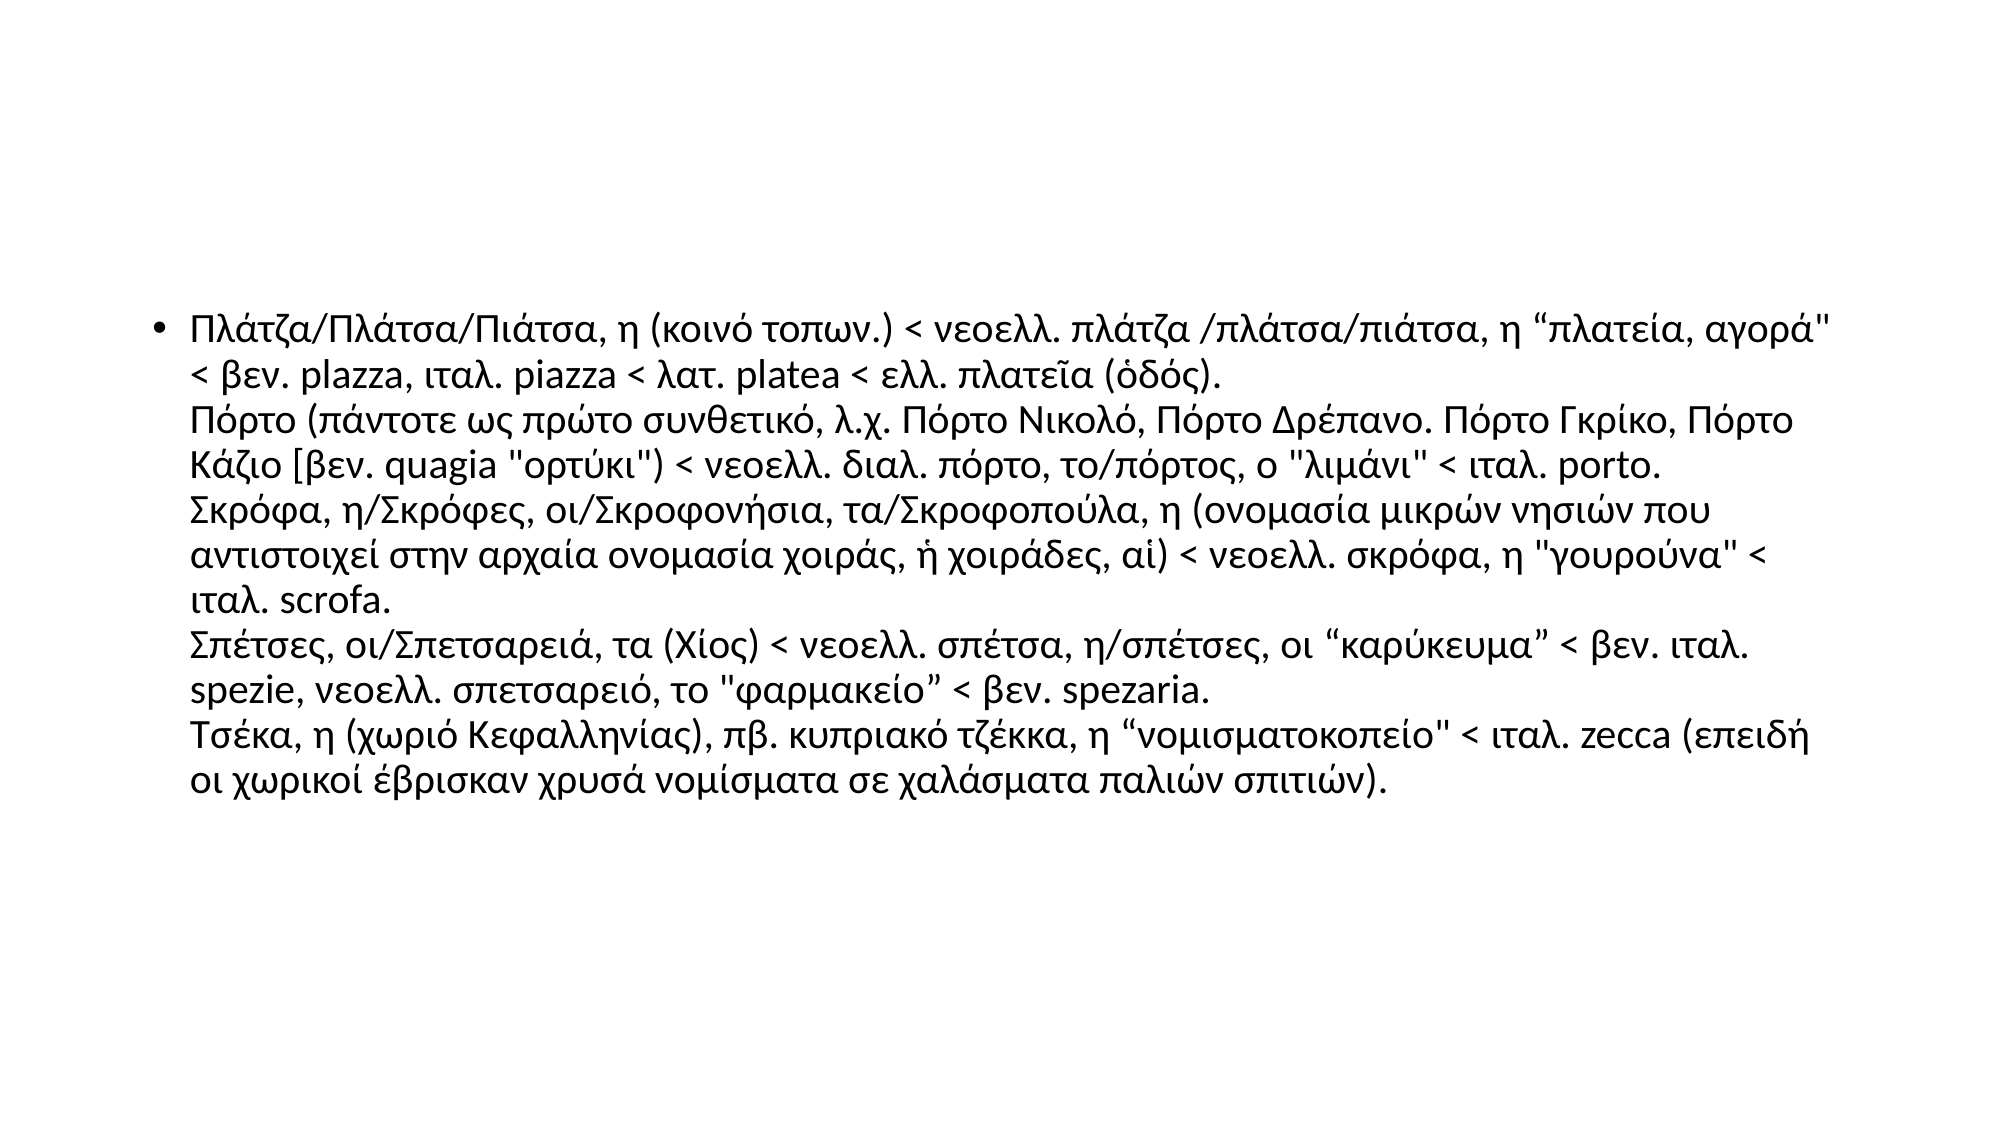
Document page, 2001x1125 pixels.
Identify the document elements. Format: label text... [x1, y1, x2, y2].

list Πλάτζα/Πλάτσα/Πιάτσα, η (κοινό τοπων.) < νεοελλ. πλάτζα /πλάτσα/πιάτσα, η “πλατεία, αγορά" < βεν. plazza, ιταλ. piazza < λατ. platea < ελλ. πλατεῖα (ὁδός). Πόρτο (πάντοτε ως πρώτο συνθετικό, λ.χ. Πόρτο Νικολό, Πόρτο Δρέπανο. Πόρτο Γκρίκο, Πόρτο Κάζιο [βεν. quagia "ορτύκι") < νεοελλ. διαλ. πόρτο, το/πόρτος, ο "λιμάνι" < ιταλ. porto. Σκρόφα, η/Σκρόφες, οι/Σκροφονήσια, τα/Σκροφοπούλα, η (ονομασία μικρών νησιών που αντιστοιχεί στην αρχαία ονομασία χοιράς, ἡ χοιράδες, αἱ) < νεοελλ. σκρόφα, η "γουρούνα" < ιταλ. scrofa. Σπέτσες, οι/Σπετσαρειά, τα (Χίος) < νεοελλ. σπέτσα, η/σπέτσες, οι “καρύκευμα” < βεν. ιταλ. spezie, νεοελλ. σπετσαρειό, το "φαρμακείο” < βεν. spezaria. Τσέκα, η (χωριό Κεφαλληνίας), πβ. κυπριακό τζέκκα, η “νομισματοκοπείο" < ιταλ. zecca (επειδή οι χωρικοί έβρισκαν χρυσά νομίσματα σε χαλάσματα παλιών σπιτιών). [137, 299, 1863, 1014]
